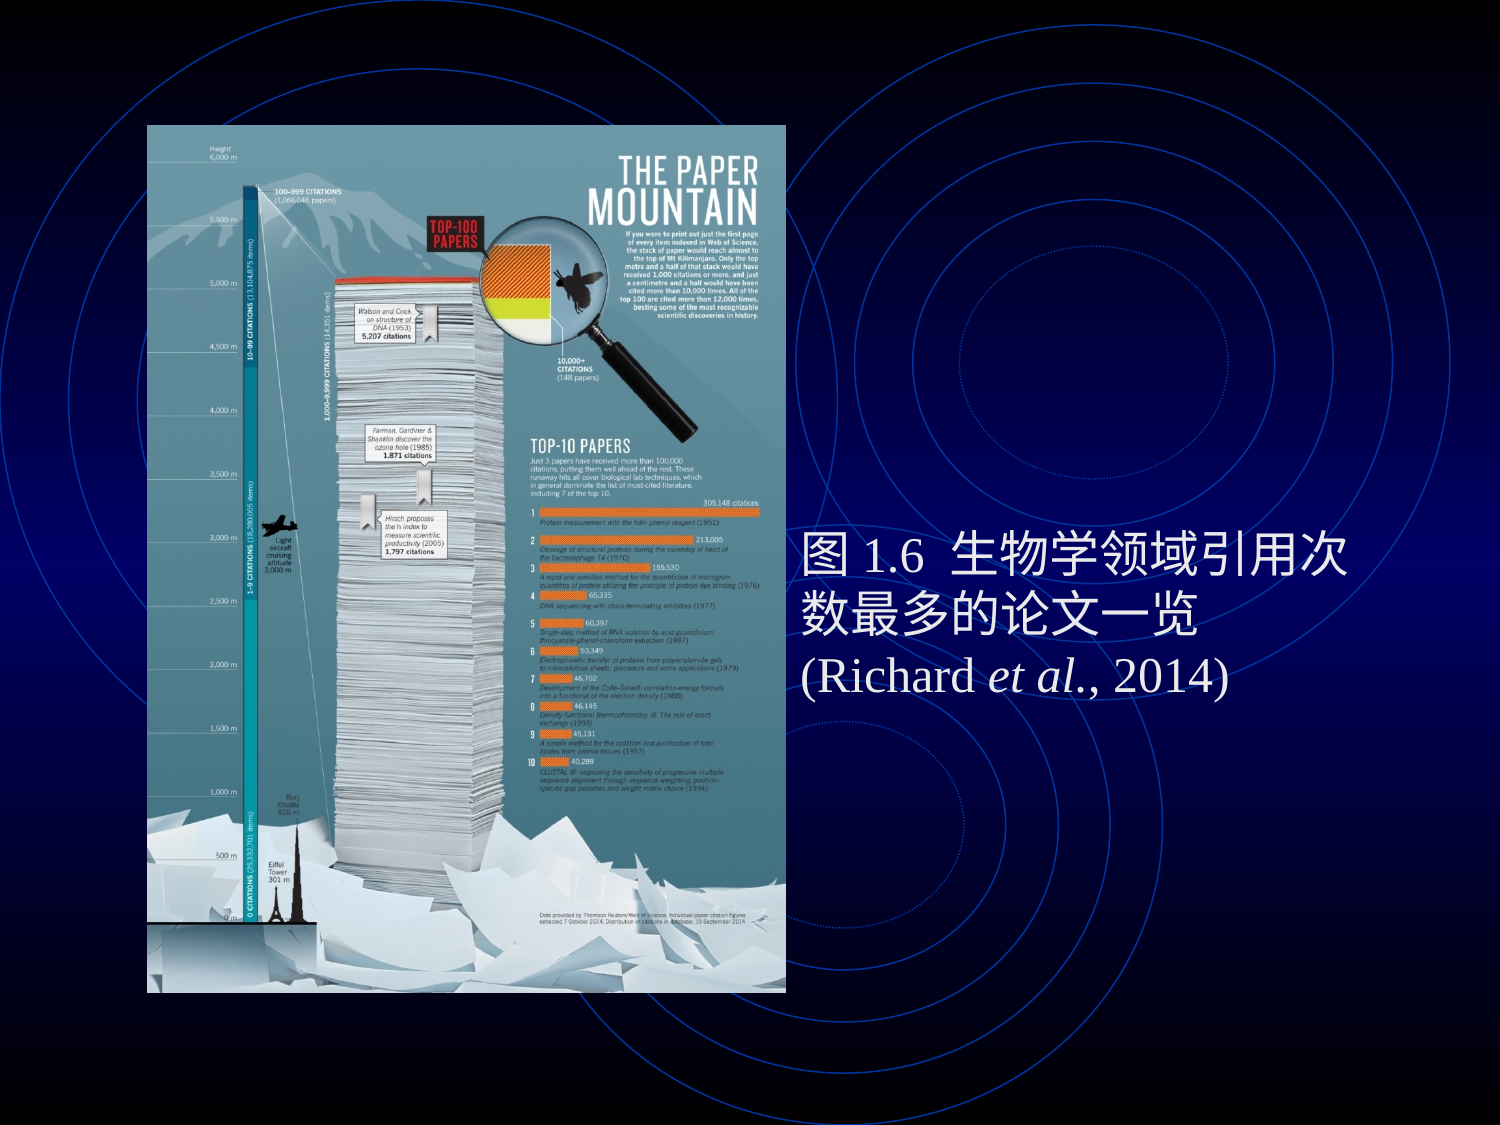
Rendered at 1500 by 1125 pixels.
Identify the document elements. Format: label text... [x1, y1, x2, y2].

text_box 图1.6 生物学领域引用次数最多的论文一览 (Richard et al., 2014) [791, 515, 1388, 711]
picture [147, 125, 786, 994]
